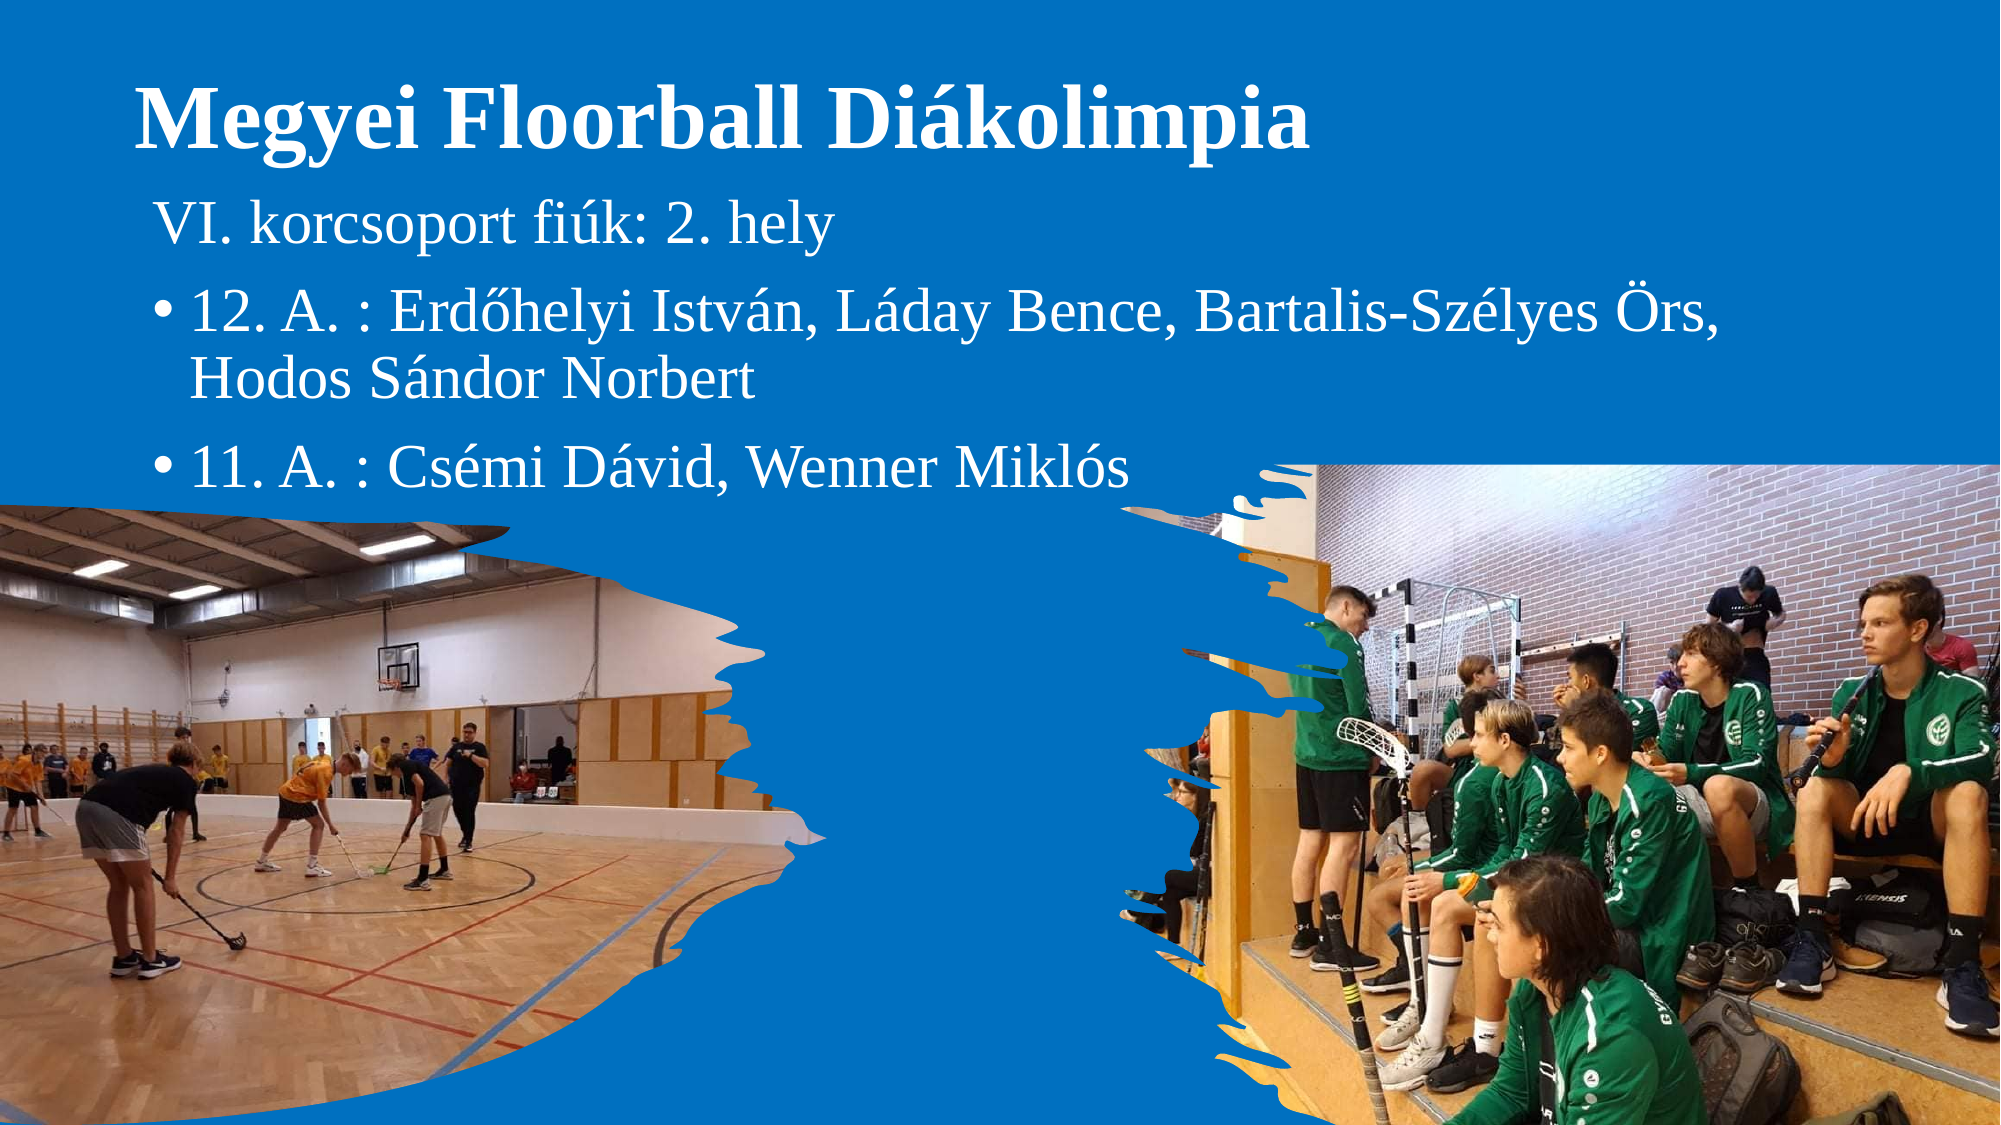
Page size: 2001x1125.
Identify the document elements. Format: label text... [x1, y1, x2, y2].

picture [0, 504, 827, 1125]
title Megyei Floorball Diákolimpia [119, 43, 1439, 194]
picture [1119, 464, 2000, 1125]
list VI. korcsoport fiúk: 2. hely 12. A. : Erdőhelyi István, Láday Bence, Bartalis-Szélyes Örs, Hodos Sándor Norbert 11. A. : Csémi Dávid, Wenner Miklós [137, 181, 1863, 379]
